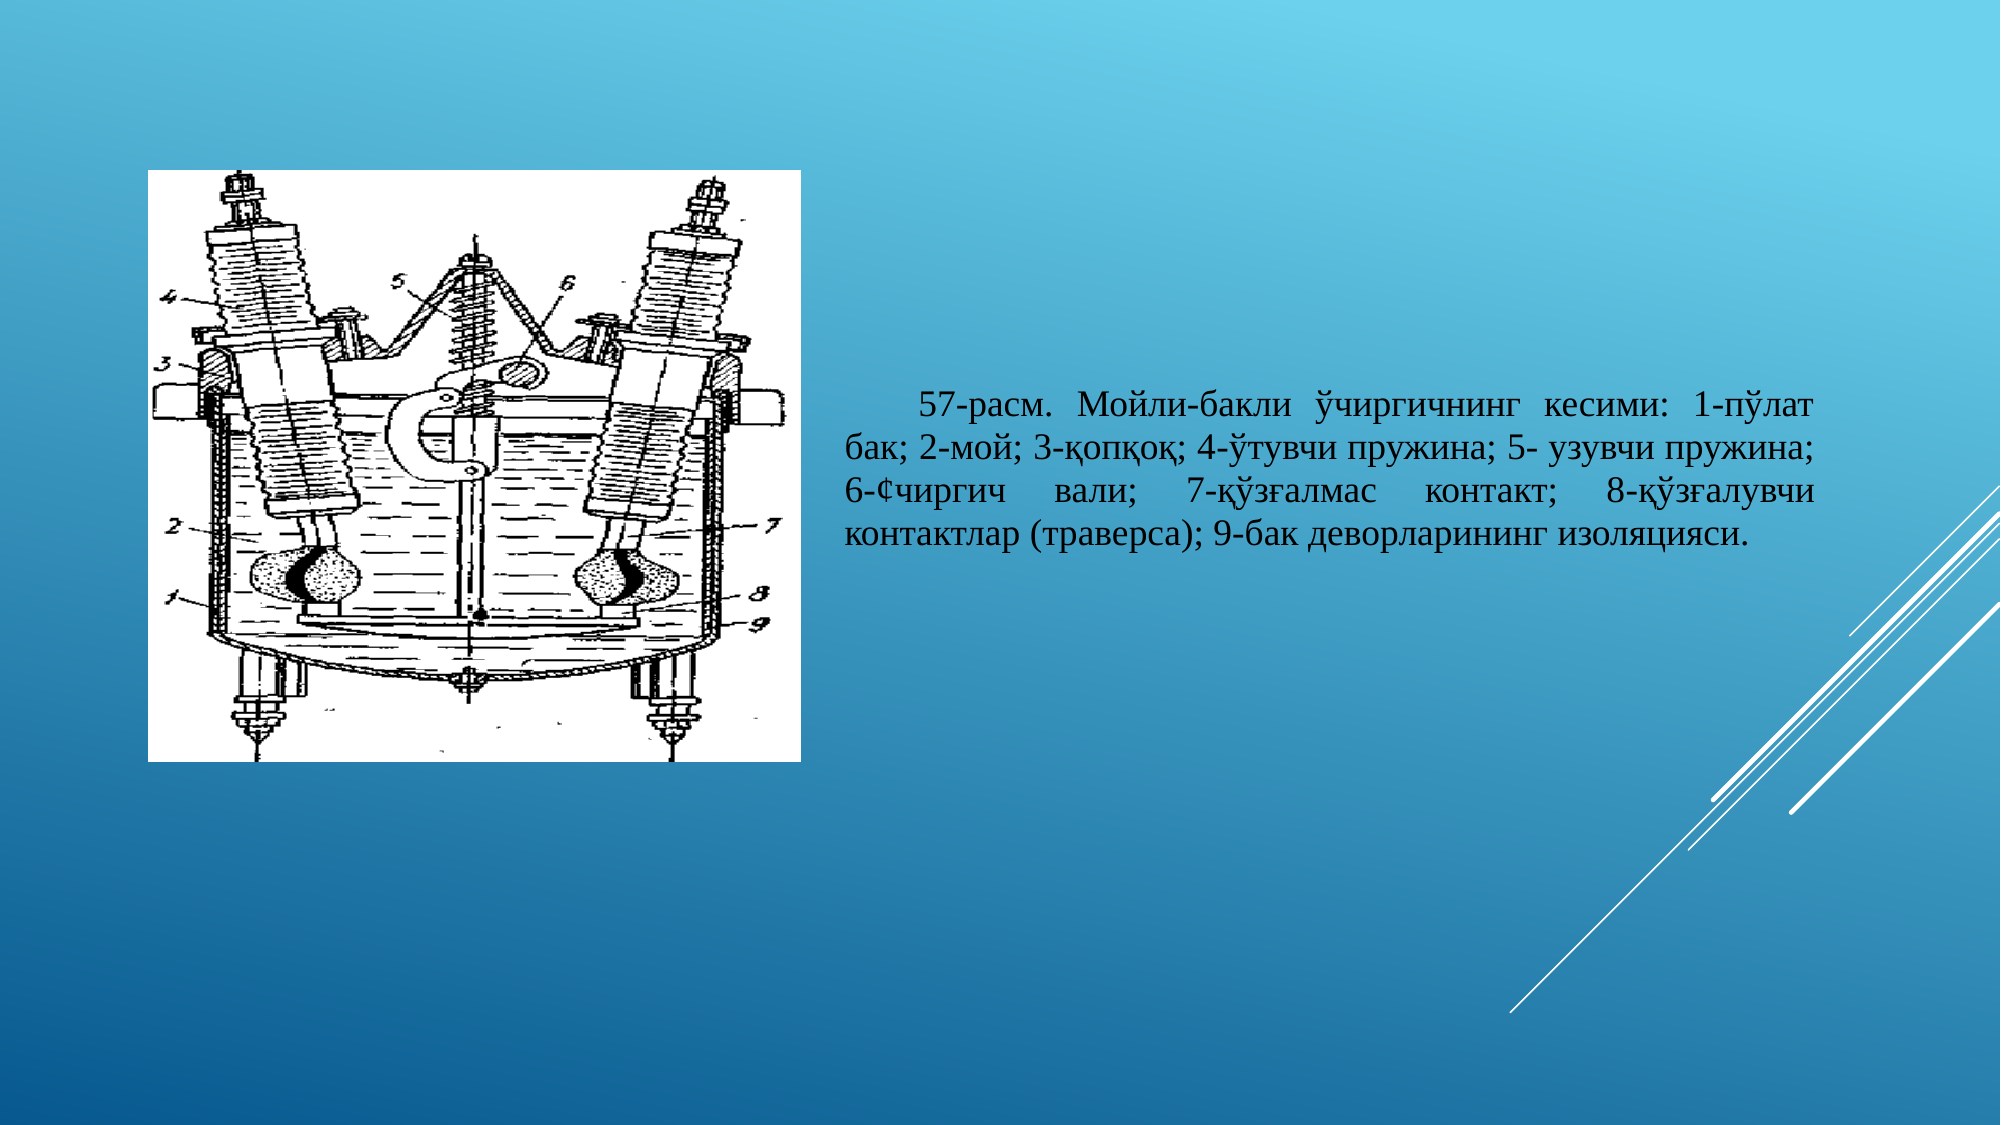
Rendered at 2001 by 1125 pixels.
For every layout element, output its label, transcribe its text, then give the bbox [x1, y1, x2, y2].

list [146, 168, 802, 763]
text_box 57-расм. Мойли-бакли ўчиргичнинг кесими: 1-пўлат бак; 2-мой; 3-қопқоқ; 4-ўтувчи пружина; 5- узувчи пружина; 6-¢чиргич вали; 7-қўзғалмас контакт; 8-қўзғалувчи контактлар (траверса); 9-бак деворларининг изоляцияси. [829, 375, 1830, 653]
